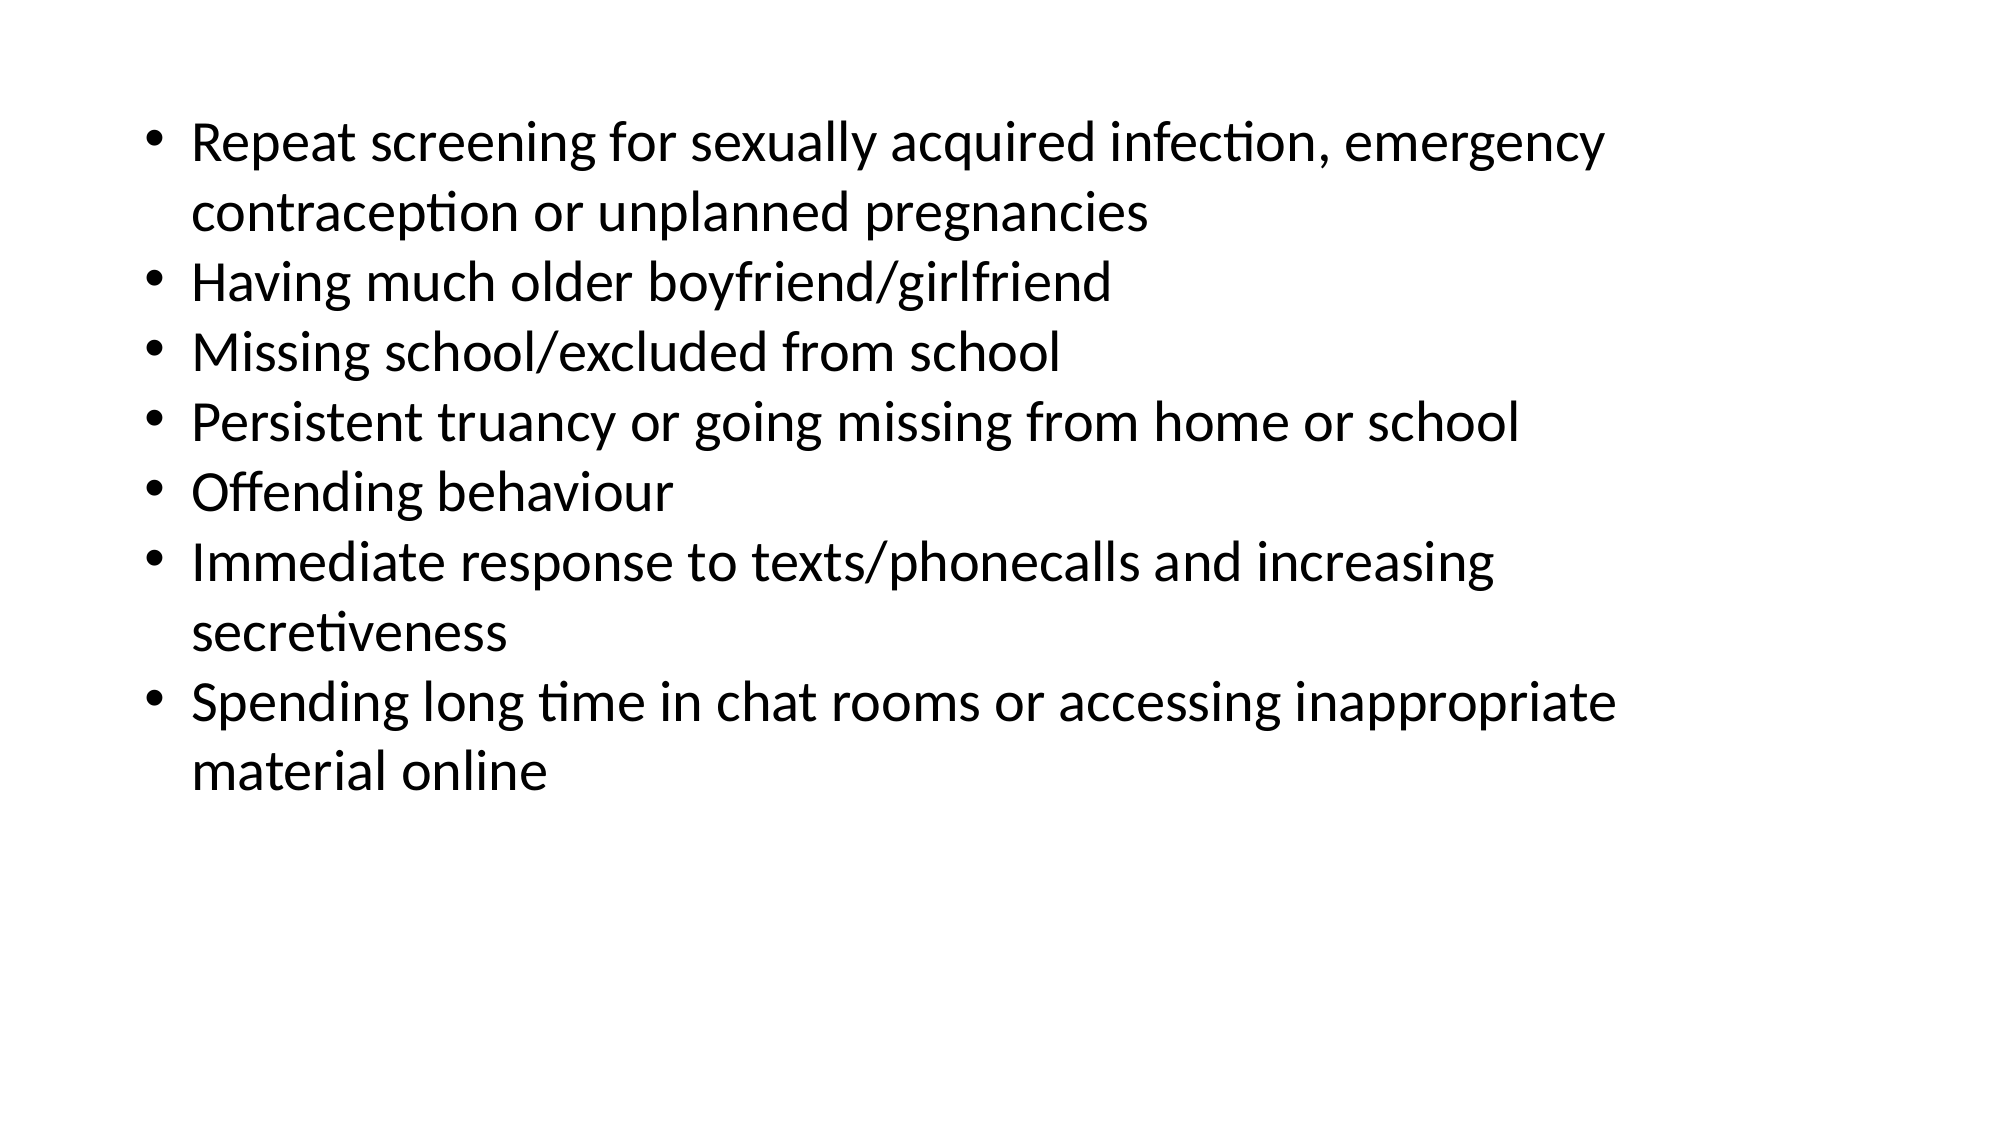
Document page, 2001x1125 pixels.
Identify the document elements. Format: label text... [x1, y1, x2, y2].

text_box Repeat screening for sexually acquired infection, emergency contraception or unplanned pregnancies Having much older boyfriend/girlfriend Missing school/excluded from school Persistent truancy or going missing from home or school Offending behaviour Immediate response to texts/phonecalls and increasing secretiveness Spending long time in chat rooms or accessing inappropriate material online [129, 95, 1840, 855]
